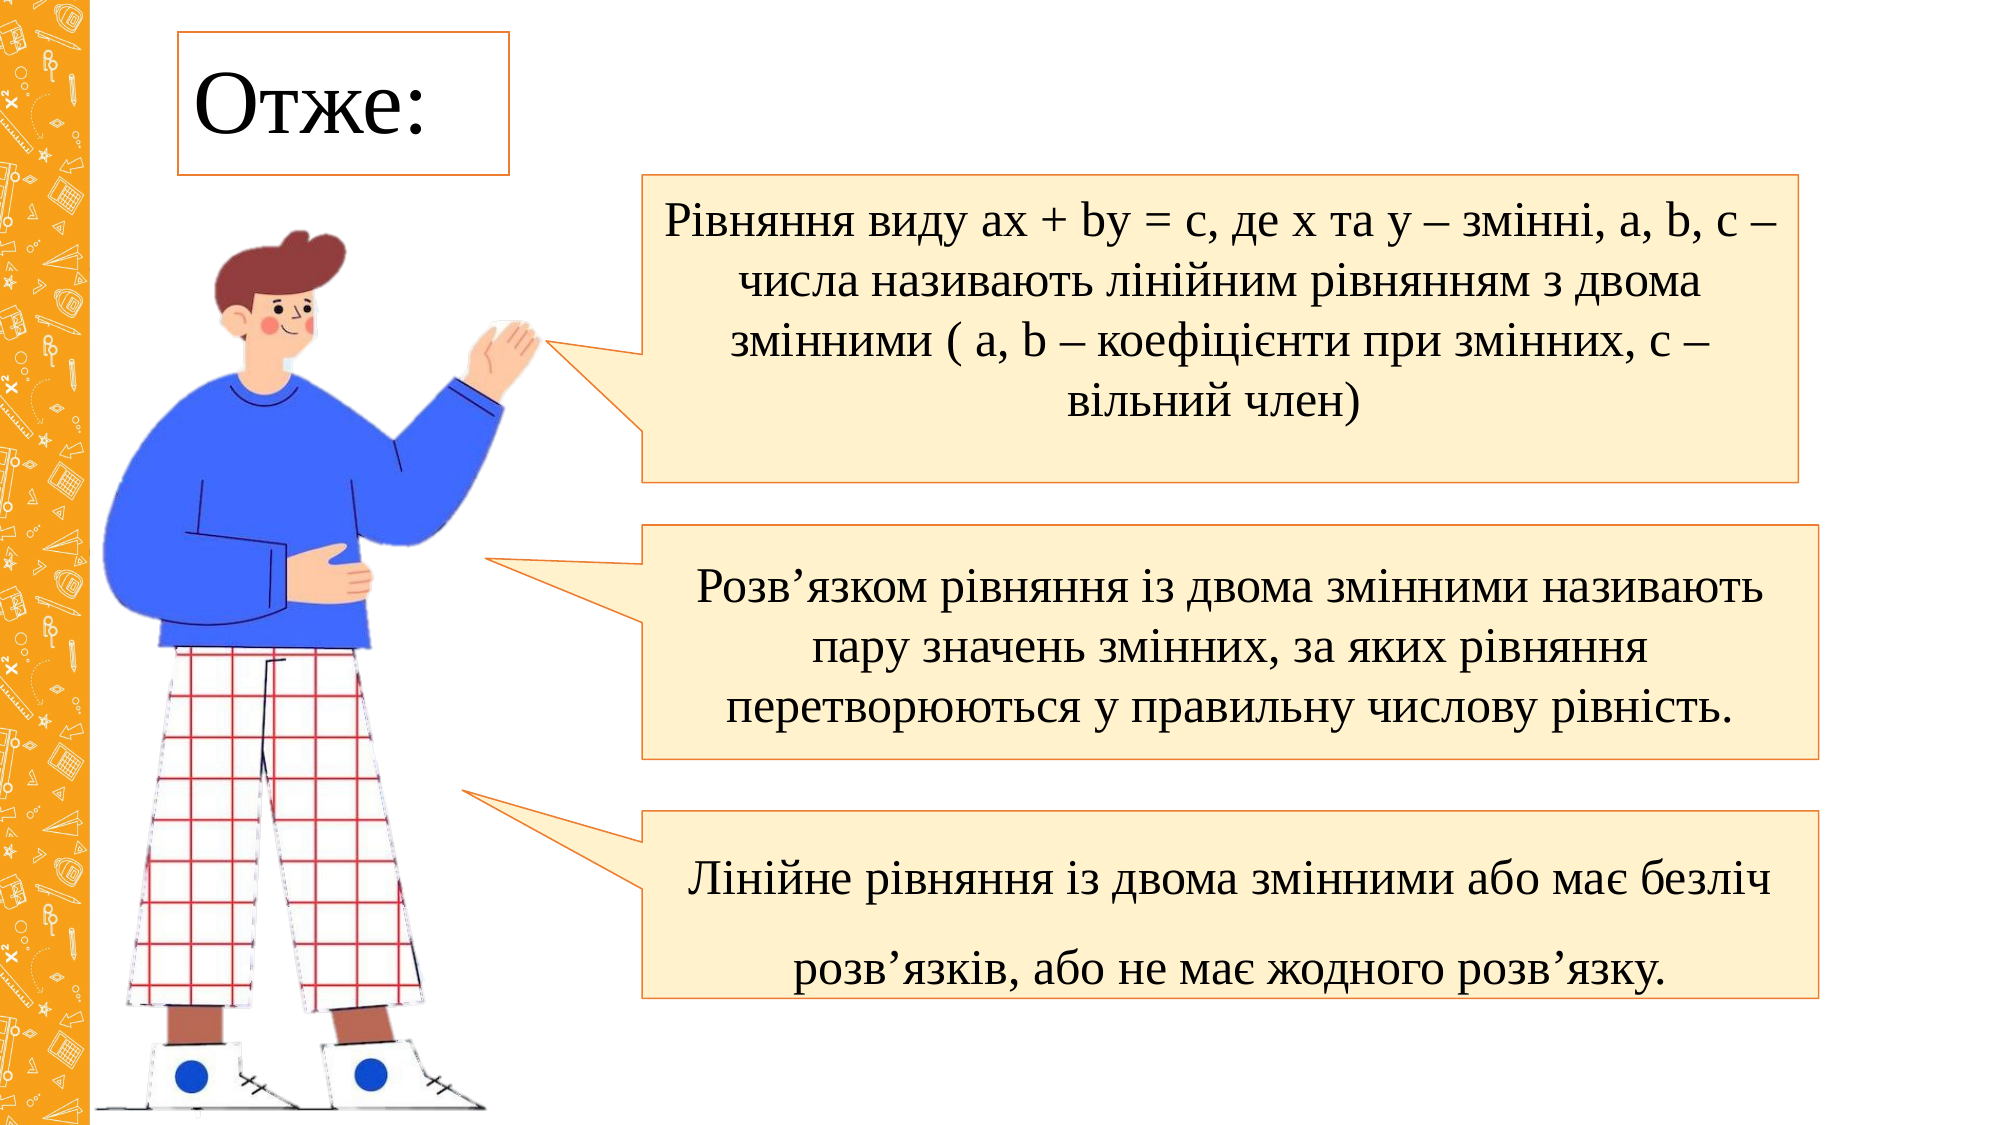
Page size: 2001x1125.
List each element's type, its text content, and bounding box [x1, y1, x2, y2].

text_box Рівняння виду ax + by = c, де x та y – змінні, a, b, c – числа називають лінійним рівнянням з двома змінними ( a, b – коефіцієнти при змінних, с – вільний член) [565, 174, 1799, 483]
title Отже: [177, 31, 510, 89]
text_box Розв’язком рівняння із двома змінними називають пару значень змінних, за яких рівняння перетворюються у правильну числову рівність. [565, 525, 1819, 760]
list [89, 89, 565, 1125]
picture [0, 0, 90, 1125]
text_box Лінійне рівняння із двома змінними або має безліч розв’язків, або не має жодного розв’язку. [565, 810, 1819, 999]
